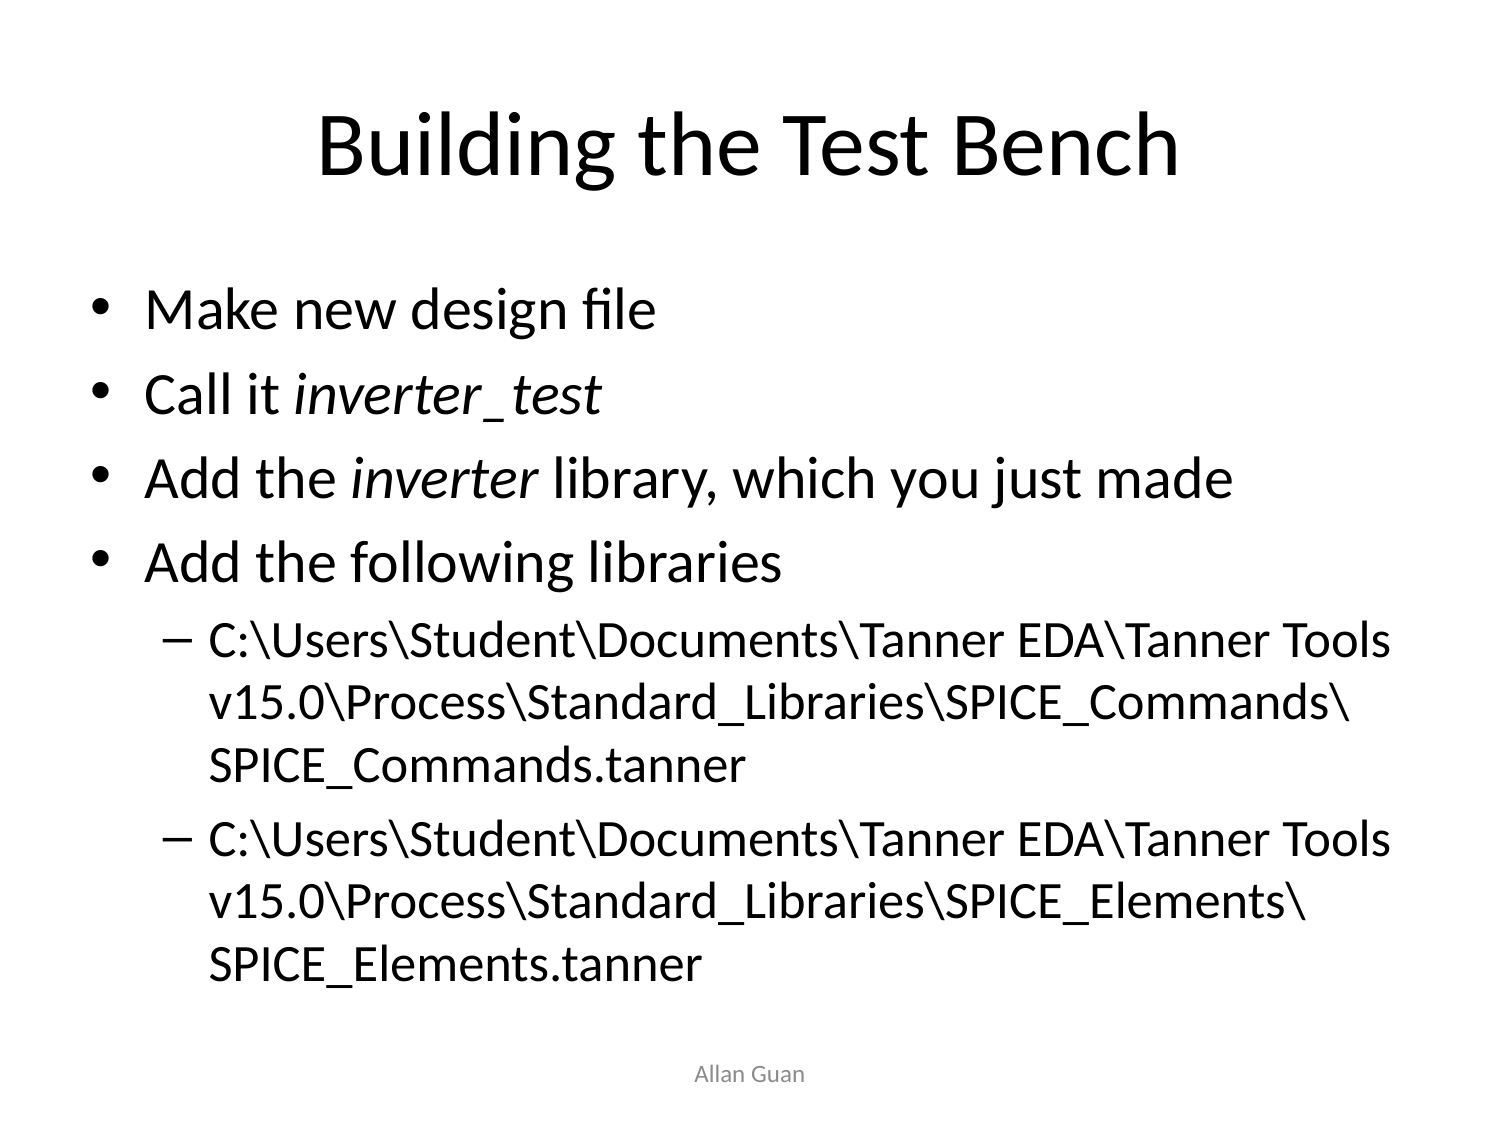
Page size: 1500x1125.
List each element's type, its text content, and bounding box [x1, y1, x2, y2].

title Building the Test Bench [75, 45, 1425, 233]
list Make new design file Call it inverter_test Add the inverter library, which you just made Add the following libraries C:\Users\Student\Documents\Tanner EDA\Tanner Tools v15.0\Process\Standard_Libraries\SPICE_Commands\SPICE_Commands.tanner C:\Users\Student\Documents\Tanner EDA\Tanner Tools v15.0\Process\Standard_Libraries\SPICE_Elements\SPICE_Elements.tanner [75, 262, 1425, 1005]
footer Allan Guan [512, 1042, 988, 1103]
